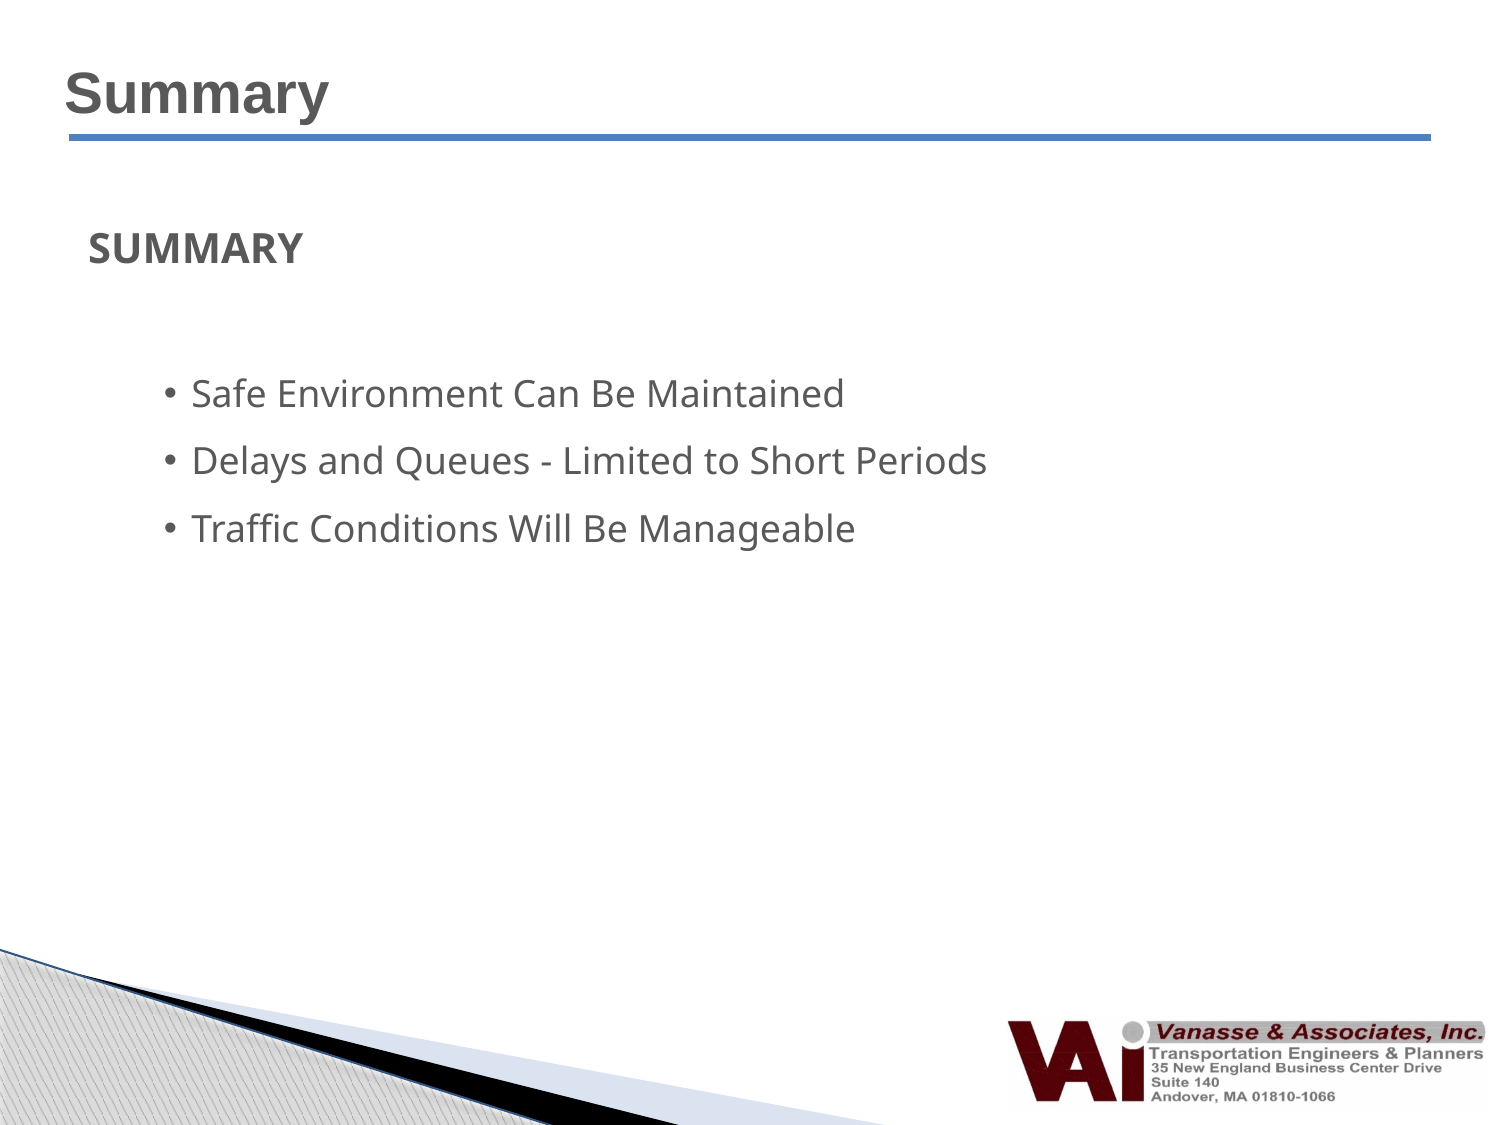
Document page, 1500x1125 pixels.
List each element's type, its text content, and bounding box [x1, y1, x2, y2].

title Summary [50, 45, 1463, 136]
picture [1005, 823, 1488, 1125]
text_box SUMMARY Safe Environment Can Be Maintained Delays and Queues - Limited to Short Periods Traffic Conditions Will Be Manageable [73, 174, 1432, 653]
